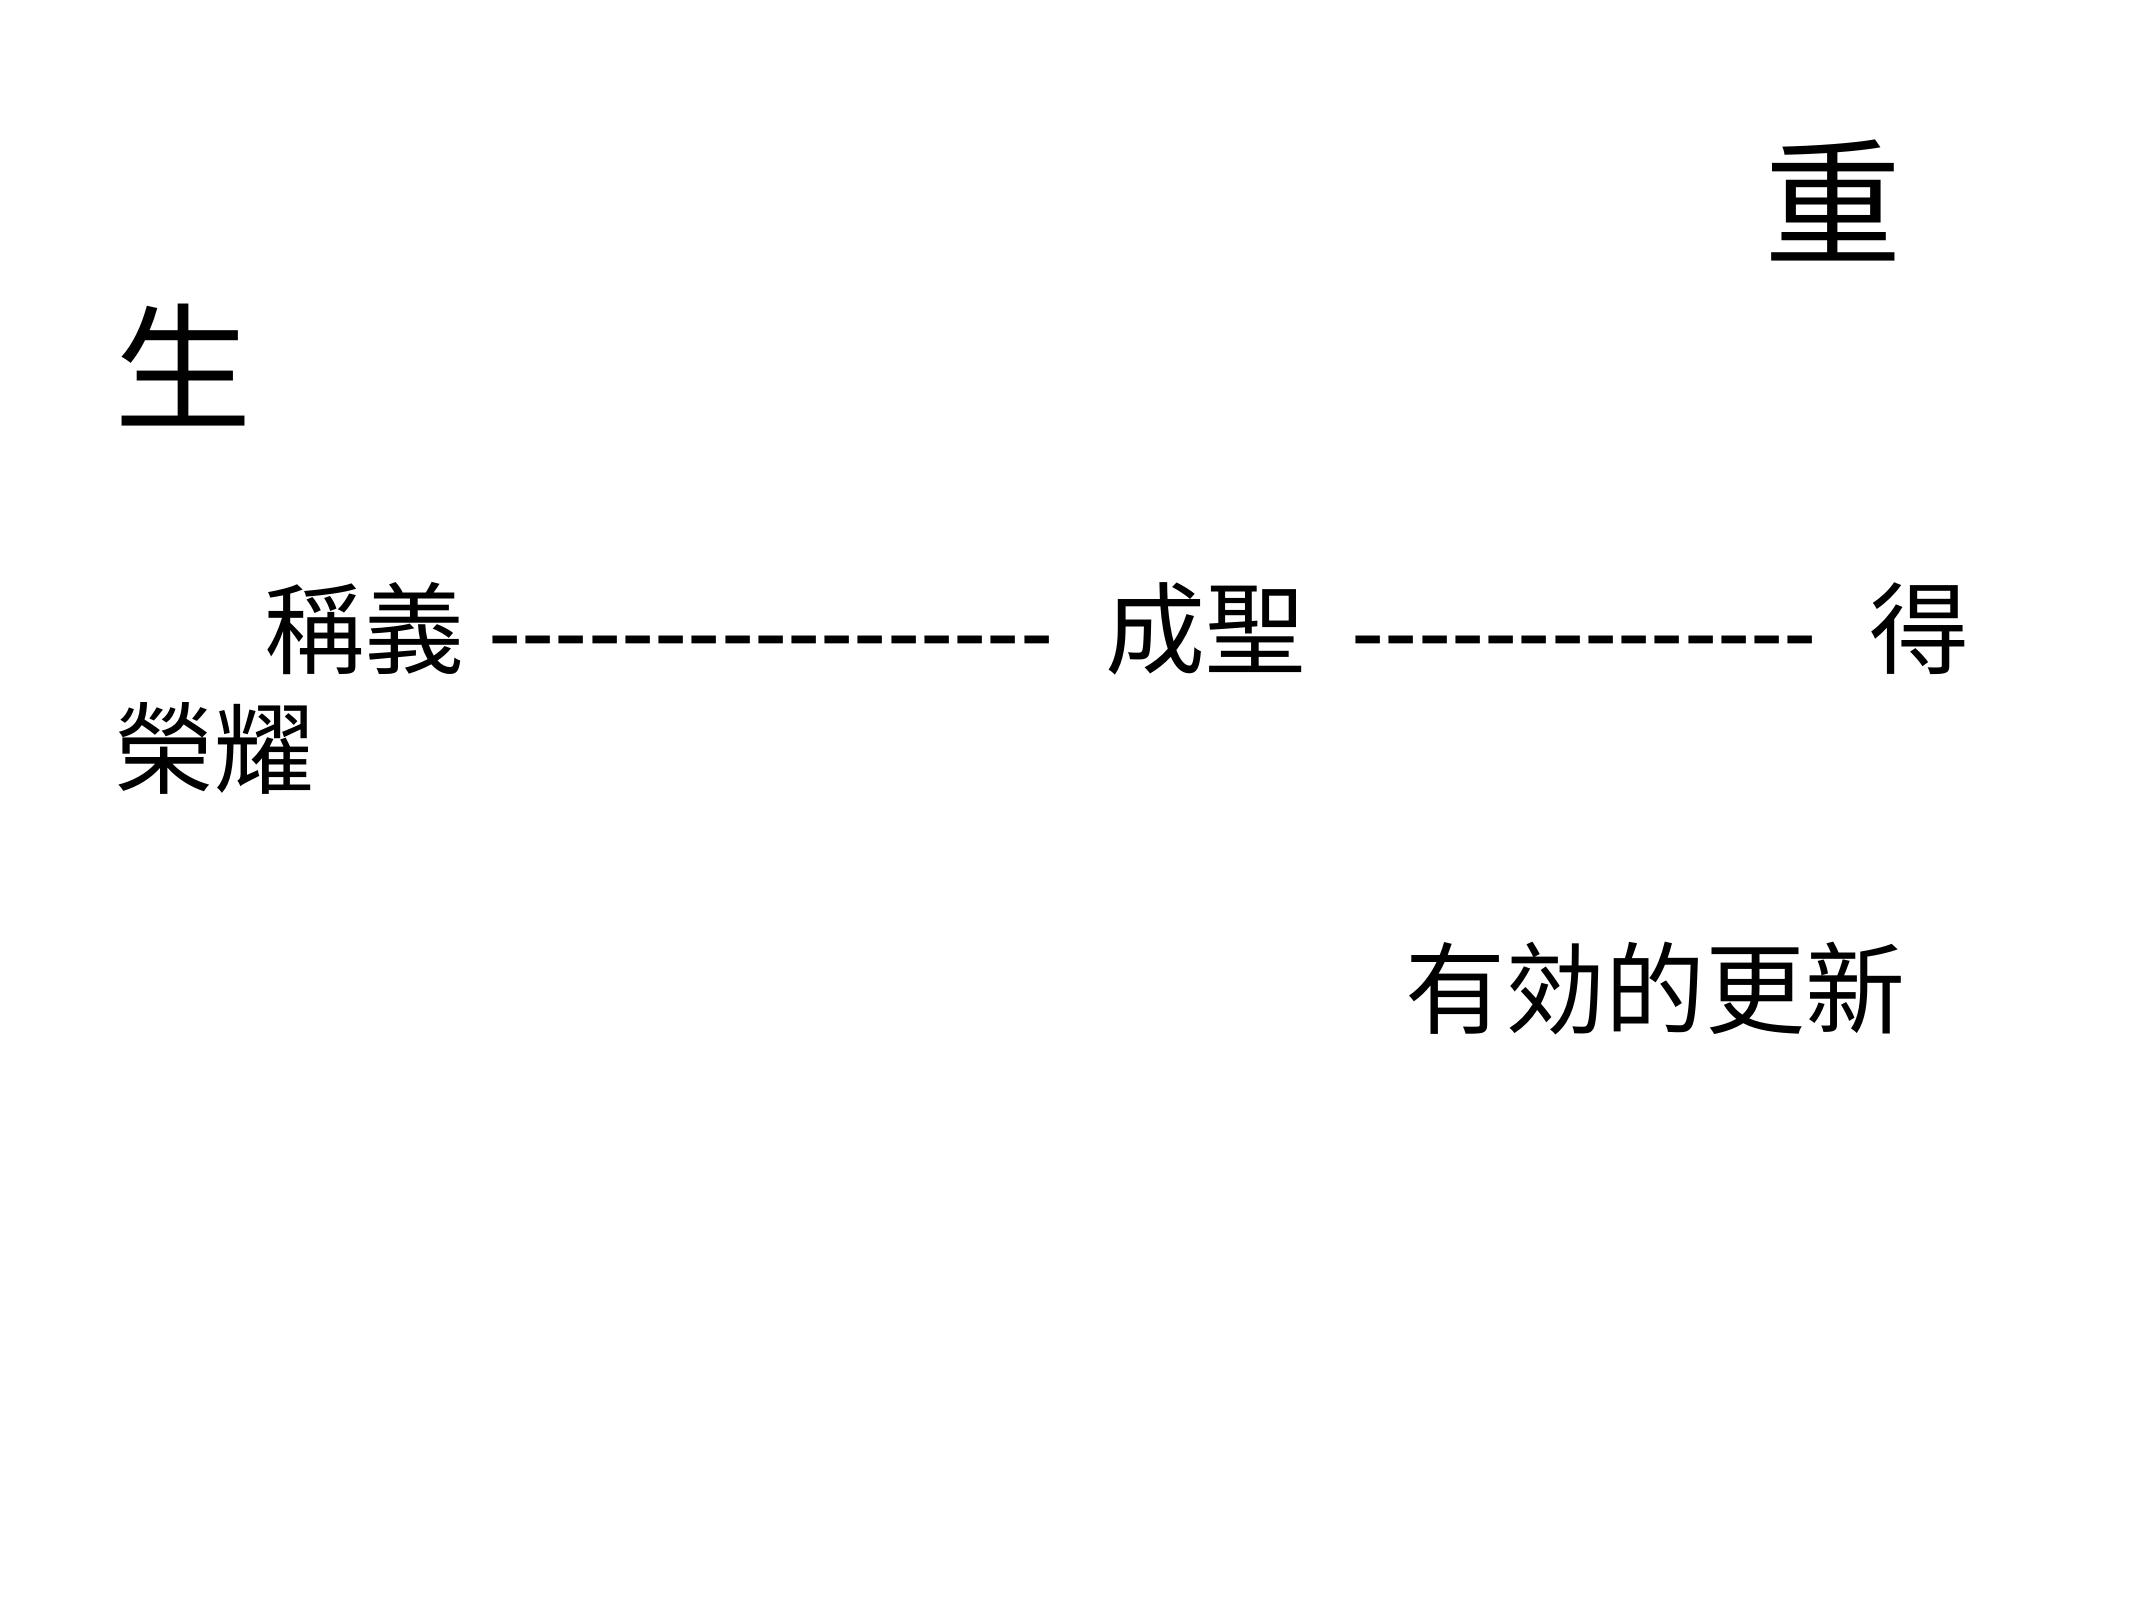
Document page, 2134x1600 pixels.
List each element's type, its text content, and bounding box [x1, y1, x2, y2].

text_box 重生 稱義----------------- 成聖 -------------- 得榮耀 有効的更新 [106, 108, 2029, 1055]
